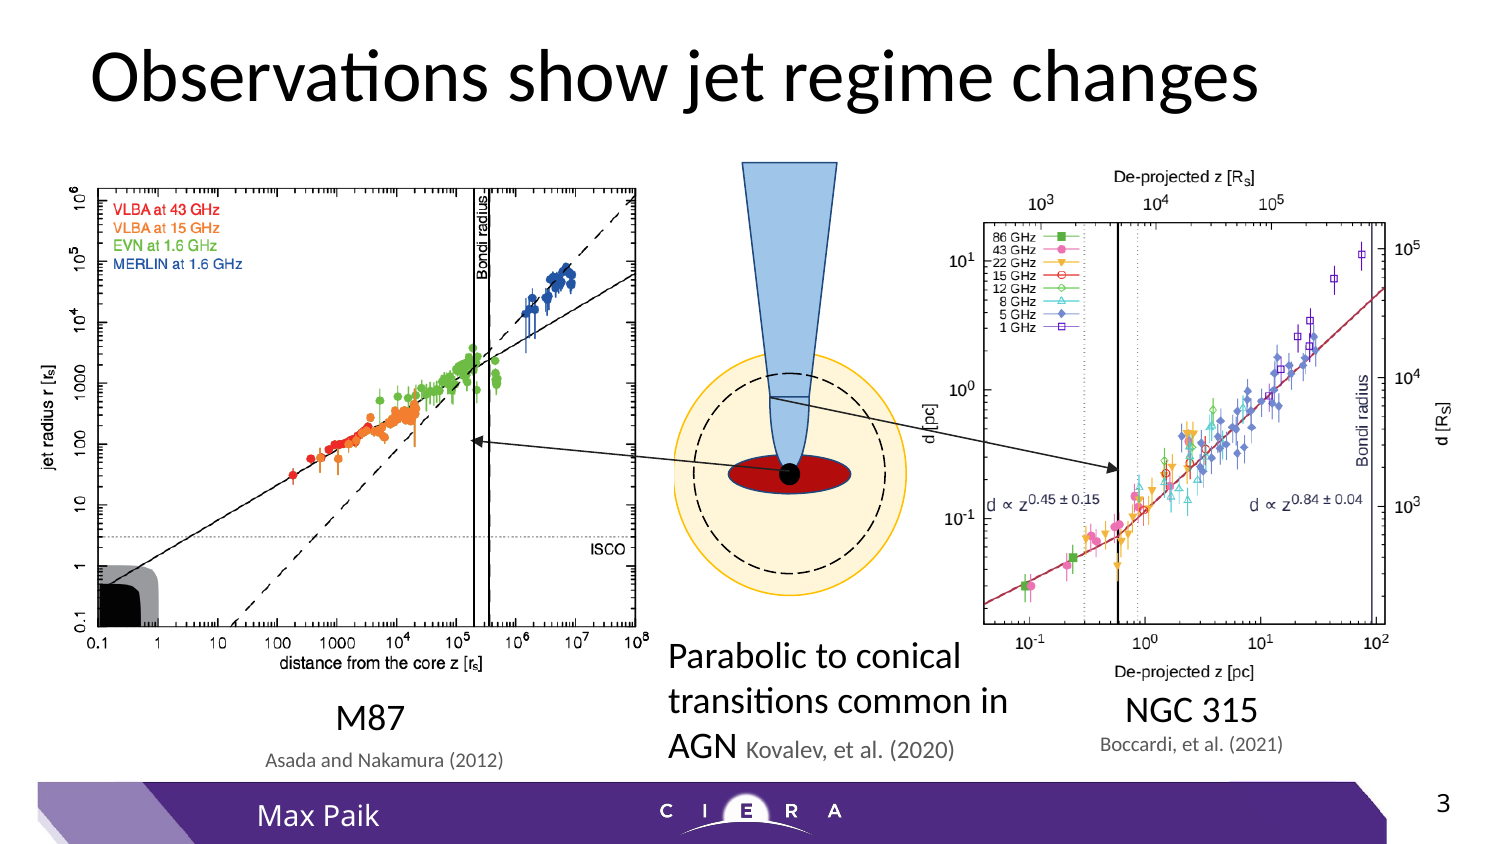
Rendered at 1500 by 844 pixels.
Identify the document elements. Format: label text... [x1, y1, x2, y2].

text_box M87 [310, 684, 431, 753]
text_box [678, 262, 903, 496]
slide_number 3 [1367, 782, 1466, 827]
title Observations show jet regime changes [75, 1, 1459, 142]
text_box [479, 396, 485, 441]
picture [0, 0, 1499, 844]
text_box NGC 315 [1101, 697, 1282, 718]
text_box Max Paik [241, 786, 471, 844]
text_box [808, 396, 1120, 471]
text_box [494, 396, 771, 441]
text_box Parabolic to conical transitions common in AGN Kovalev, et al. (2020) [653, 616, 1088, 827]
text_box Boccardi, et al. (2021) [1088, 718, 1329, 769]
text_box Asada and Nakamura (2012) [199, 728, 570, 786]
